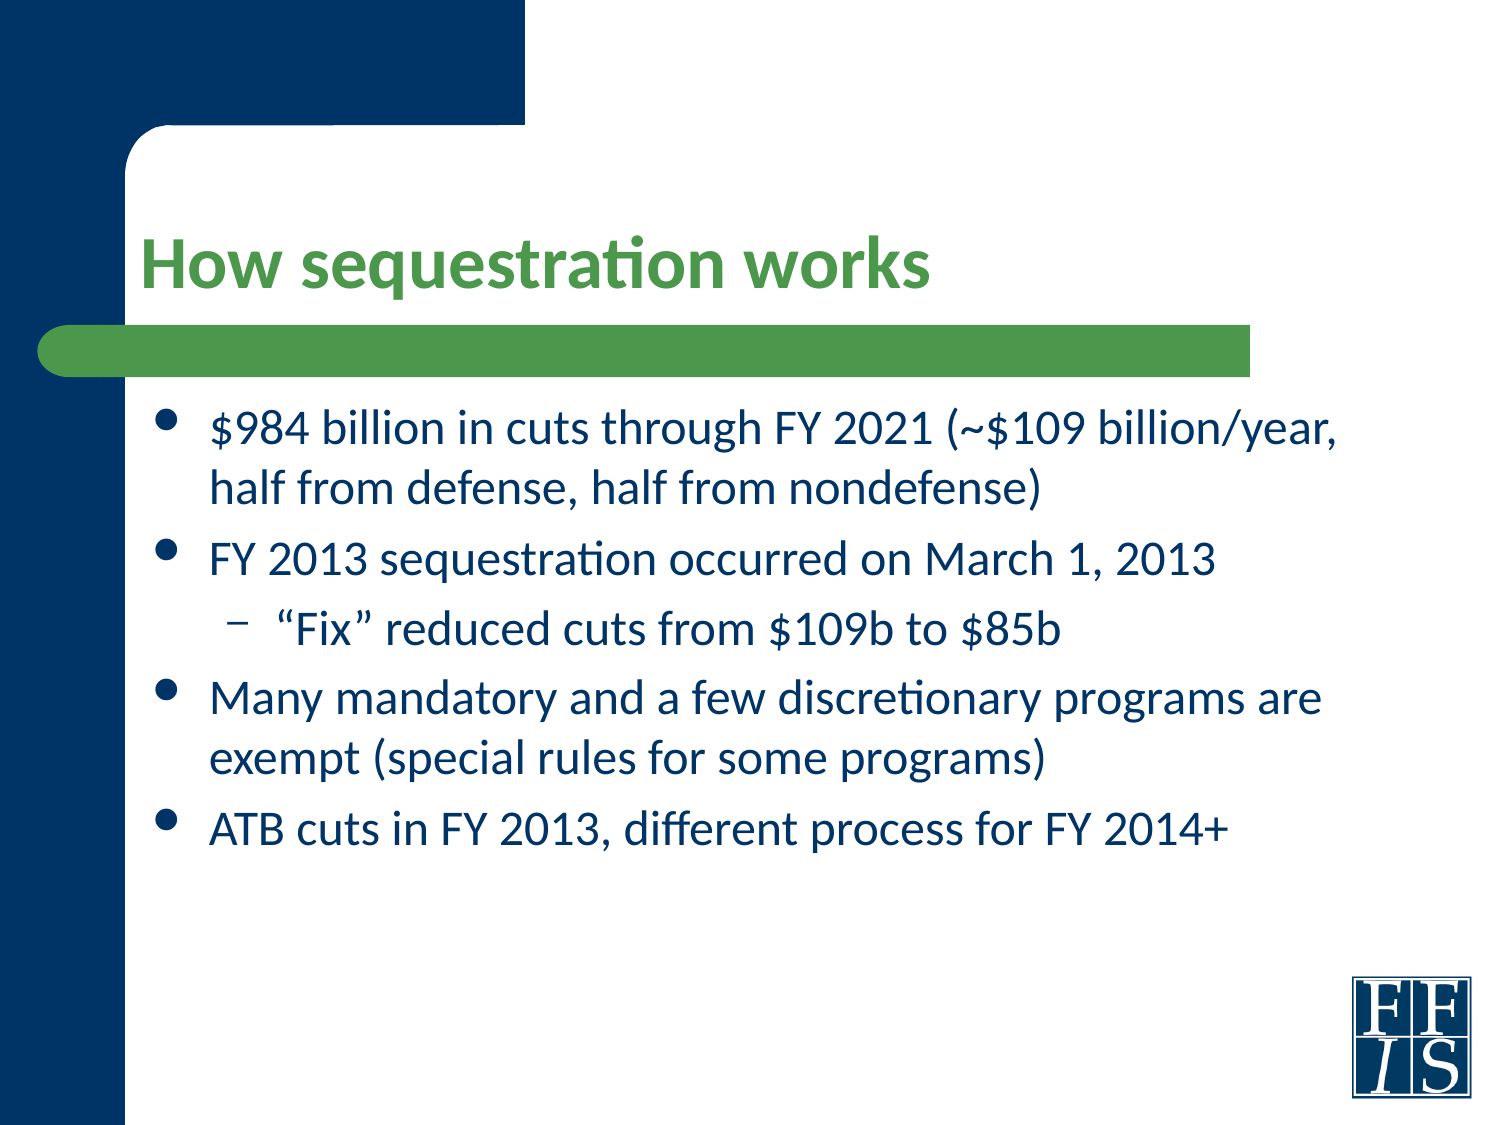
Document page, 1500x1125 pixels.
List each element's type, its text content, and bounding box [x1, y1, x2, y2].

title How sequestration works [125, 125, 1425, 313]
picture [1349, 974, 1474, 1101]
list $984 billion in cuts through FY 2021 (~$109 billion/year, half from defense, half from nondefense) FY 2013 sequestration occurred on March 1, 2013 “Fix” reduced cuts from $109b to $85b Many mandatory and a few discretionary programs are exempt (special rules for some programs) ATB cuts in FY 2013, different process for FY 2014+ [137, 387, 1438, 999]
